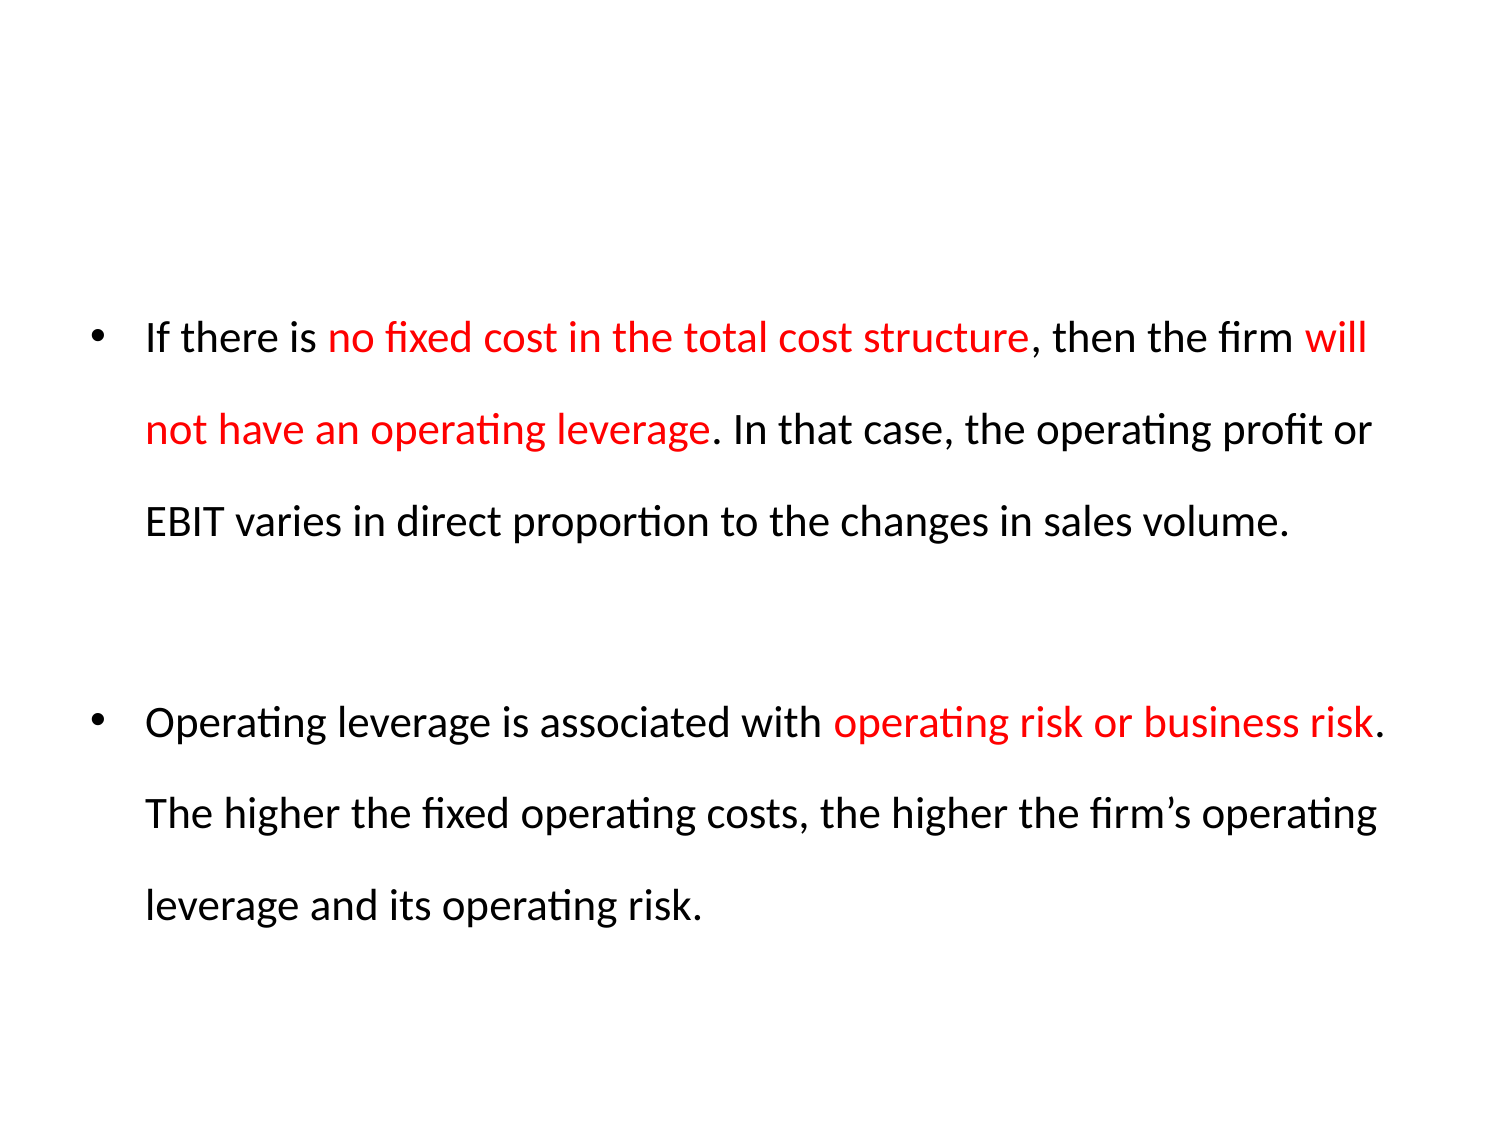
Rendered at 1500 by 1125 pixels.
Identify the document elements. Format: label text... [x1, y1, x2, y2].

list If there is no fixed cost in the total cost structure, then the firm will not have an operating leverage. In that case, the operating profit or EBIT varies in direct proportion to the changes in sales volume. Operating leverage is associated with operating risk or business risk. The higher the fixed operating costs, the higher the firm’s operating leverage and its operating risk. [75, 262, 1425, 1005]
